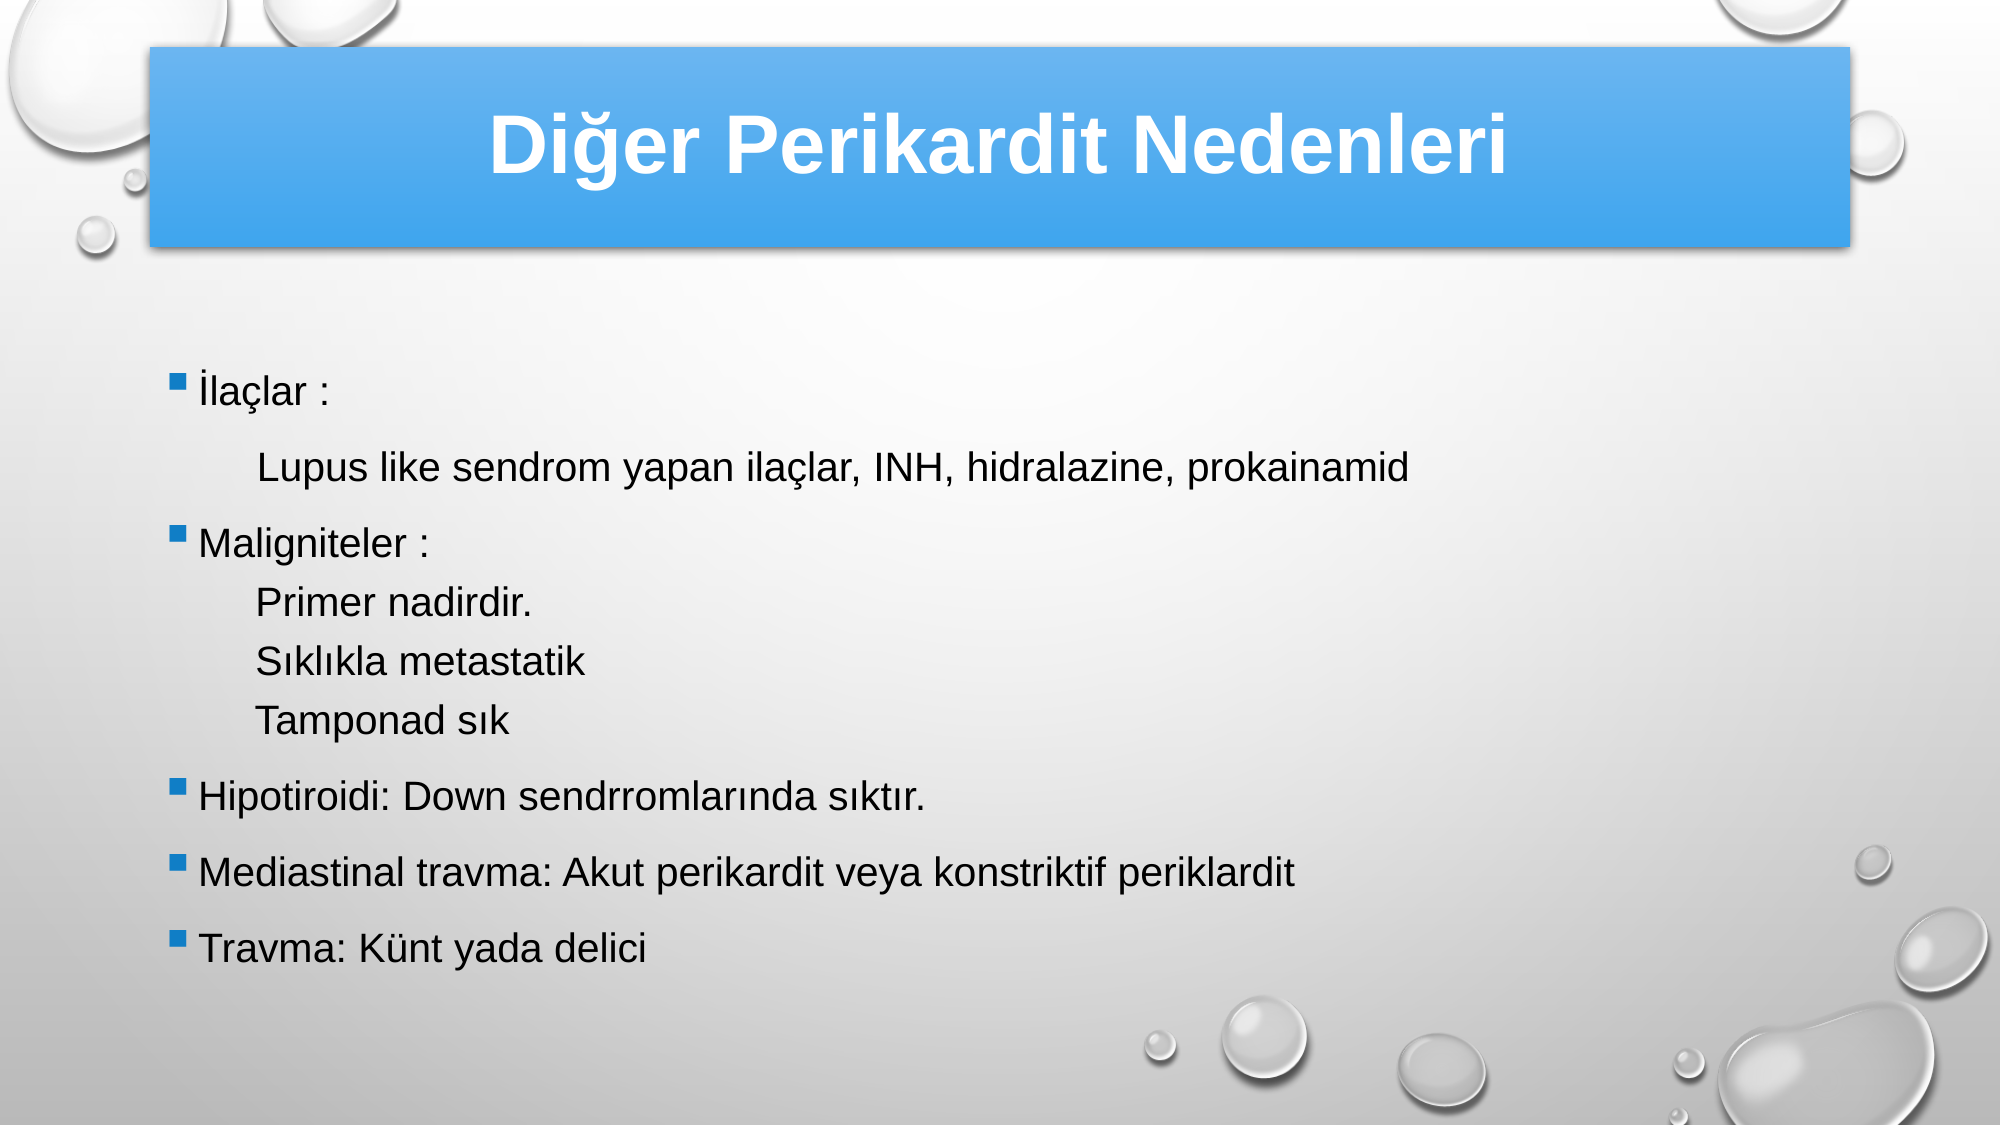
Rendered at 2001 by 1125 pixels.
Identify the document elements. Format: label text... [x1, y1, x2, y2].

list İlaçlar : Lupus like sendrom yapan ilaçlar, INH, hidralazine, prokainamid Maligniteler : Primer nadirdir. Sıklıkla metastatik Tamponad sık Hipotiroidi: Down sendrromlarında sıktır. Mediastinal travma: Akut perikardit veya konstriktif periklardit Travma: Künt yada delici [149, 347, 1851, 1125]
picture [0, 0, 2000, 1125]
title Diğer Perikardit Nedenleri [149, 47, 1851, 247]
